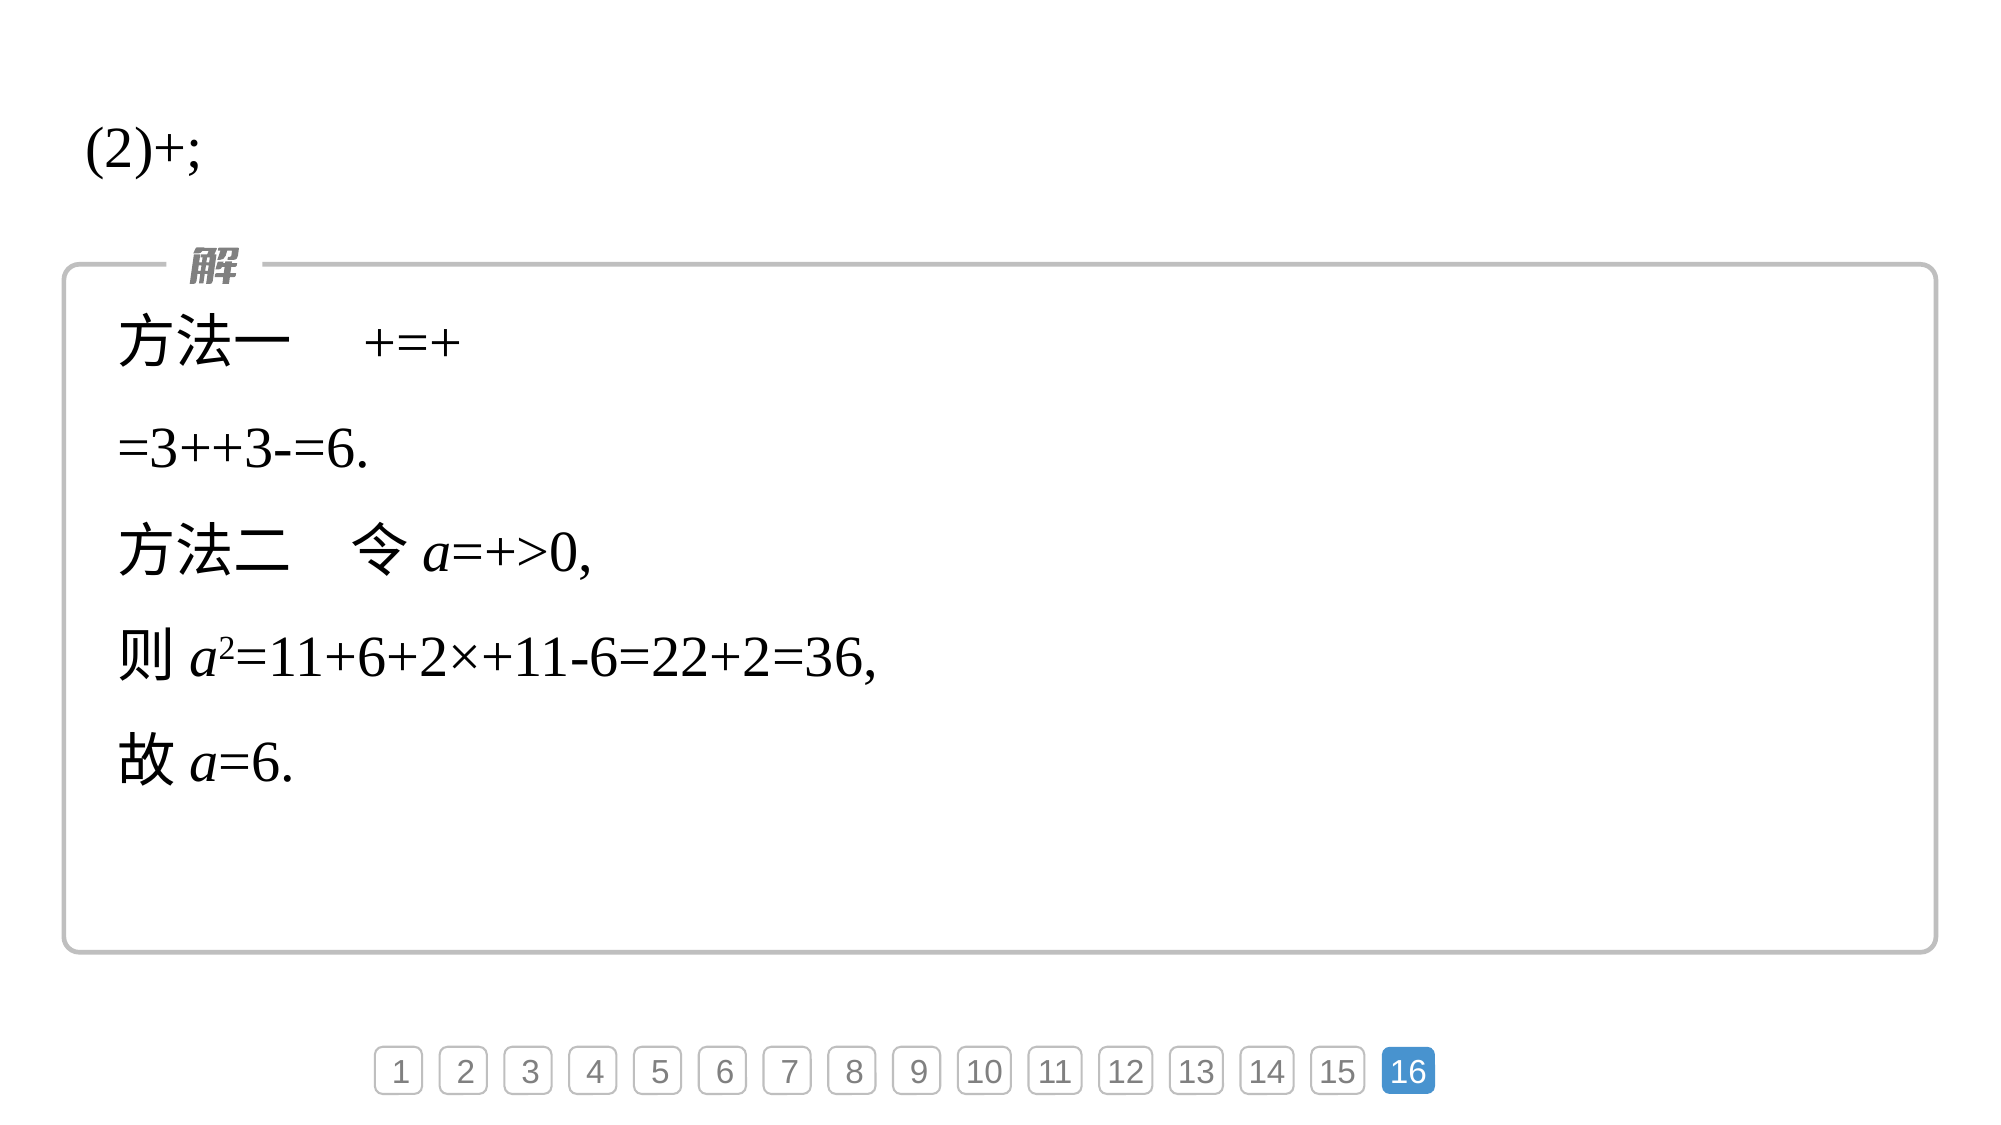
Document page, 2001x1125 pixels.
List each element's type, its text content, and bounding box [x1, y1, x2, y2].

text_box 2 [438, 1045, 488, 1096]
text_box 3 [503, 1045, 553, 1096]
text_box 7 [762, 1045, 812, 1096]
text_box 4 [568, 1045, 618, 1096]
text_box 1 [373, 1045, 424, 1096]
text_box 15 [1310, 1045, 1366, 1096]
text_box 5 [632, 1045, 683, 1096]
text_box 12 [1098, 1045, 1154, 1096]
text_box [63, 245, 1936, 953]
text_box 10 [956, 1045, 1012, 1096]
text_box 11 [1027, 1045, 1083, 1096]
text_box 14 [1239, 1045, 1295, 1096]
text_box 6 [697, 1045, 748, 1096]
text_box 8 [827, 1045, 877, 1096]
text_box 16 [1380, 1045, 1437, 1096]
text_box 9 [891, 1045, 942, 1096]
text_box 13 [1168, 1045, 1225, 1096]
